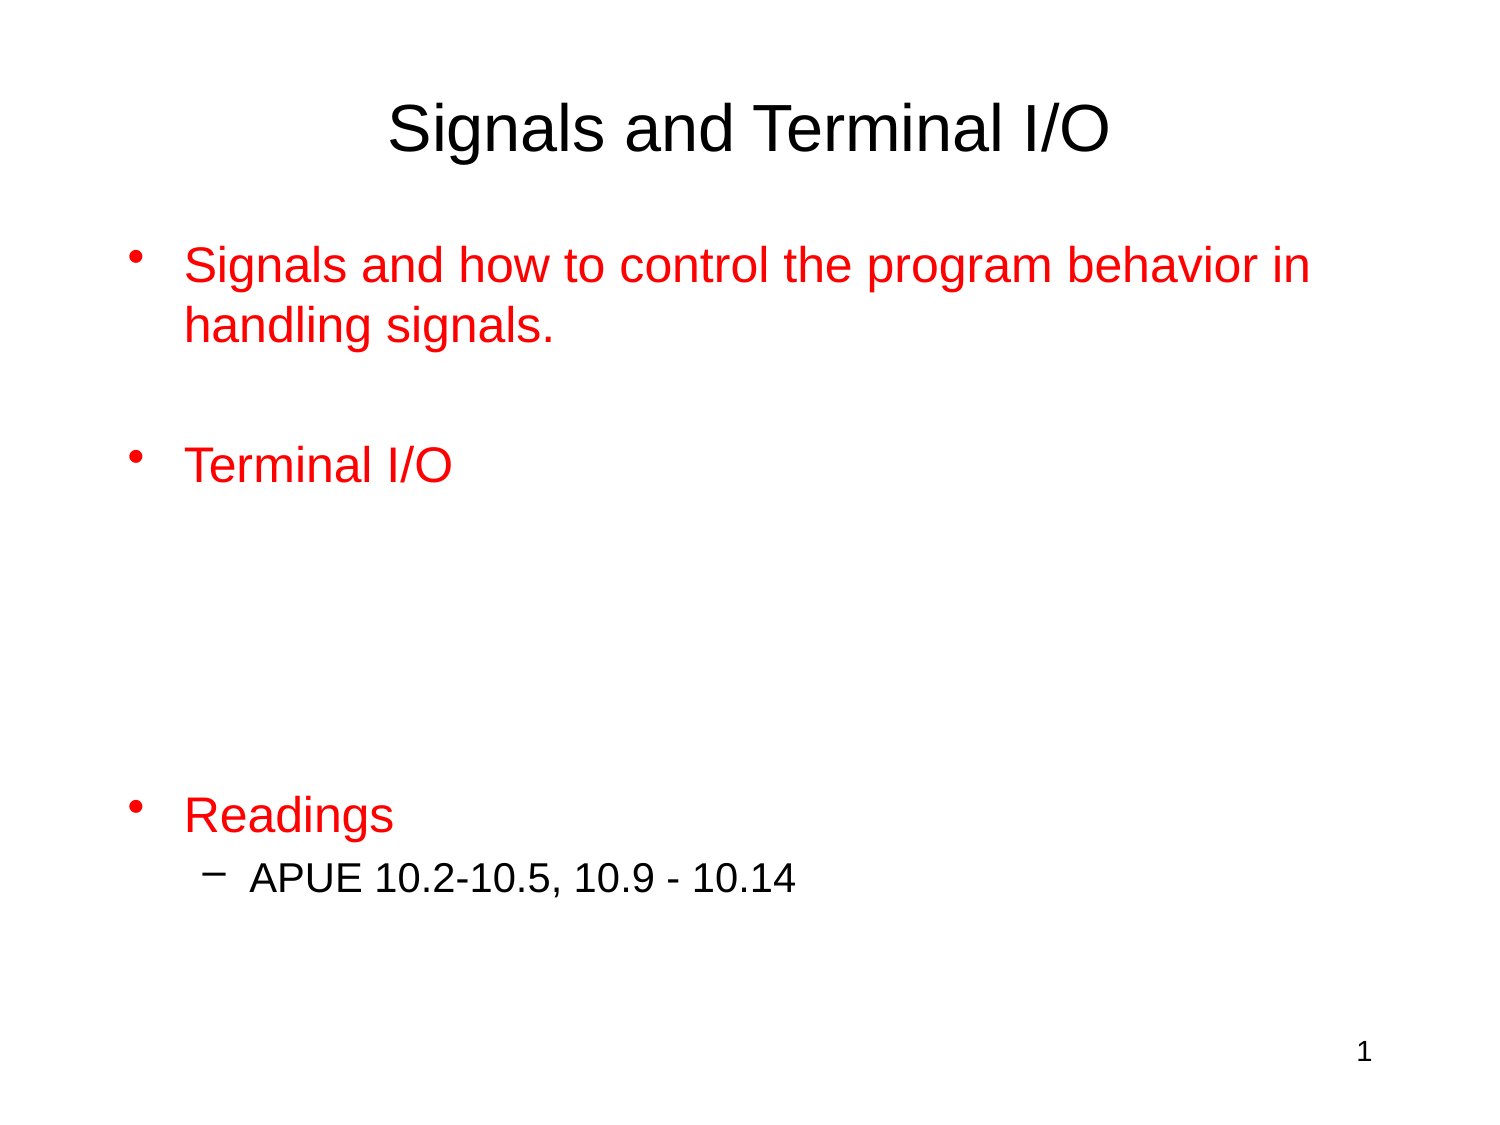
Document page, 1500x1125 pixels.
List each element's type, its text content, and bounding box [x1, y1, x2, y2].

title Signals and Terminal I/O [112, 62, 1388, 188]
list Signals and how to control the program behavior in handling signals. Terminal I/O Readings APUE 10.2-10.5, 10.9 - 10.14 [112, 224, 1388, 1000]
slide_number 1 [1074, 1024, 1388, 1101]
